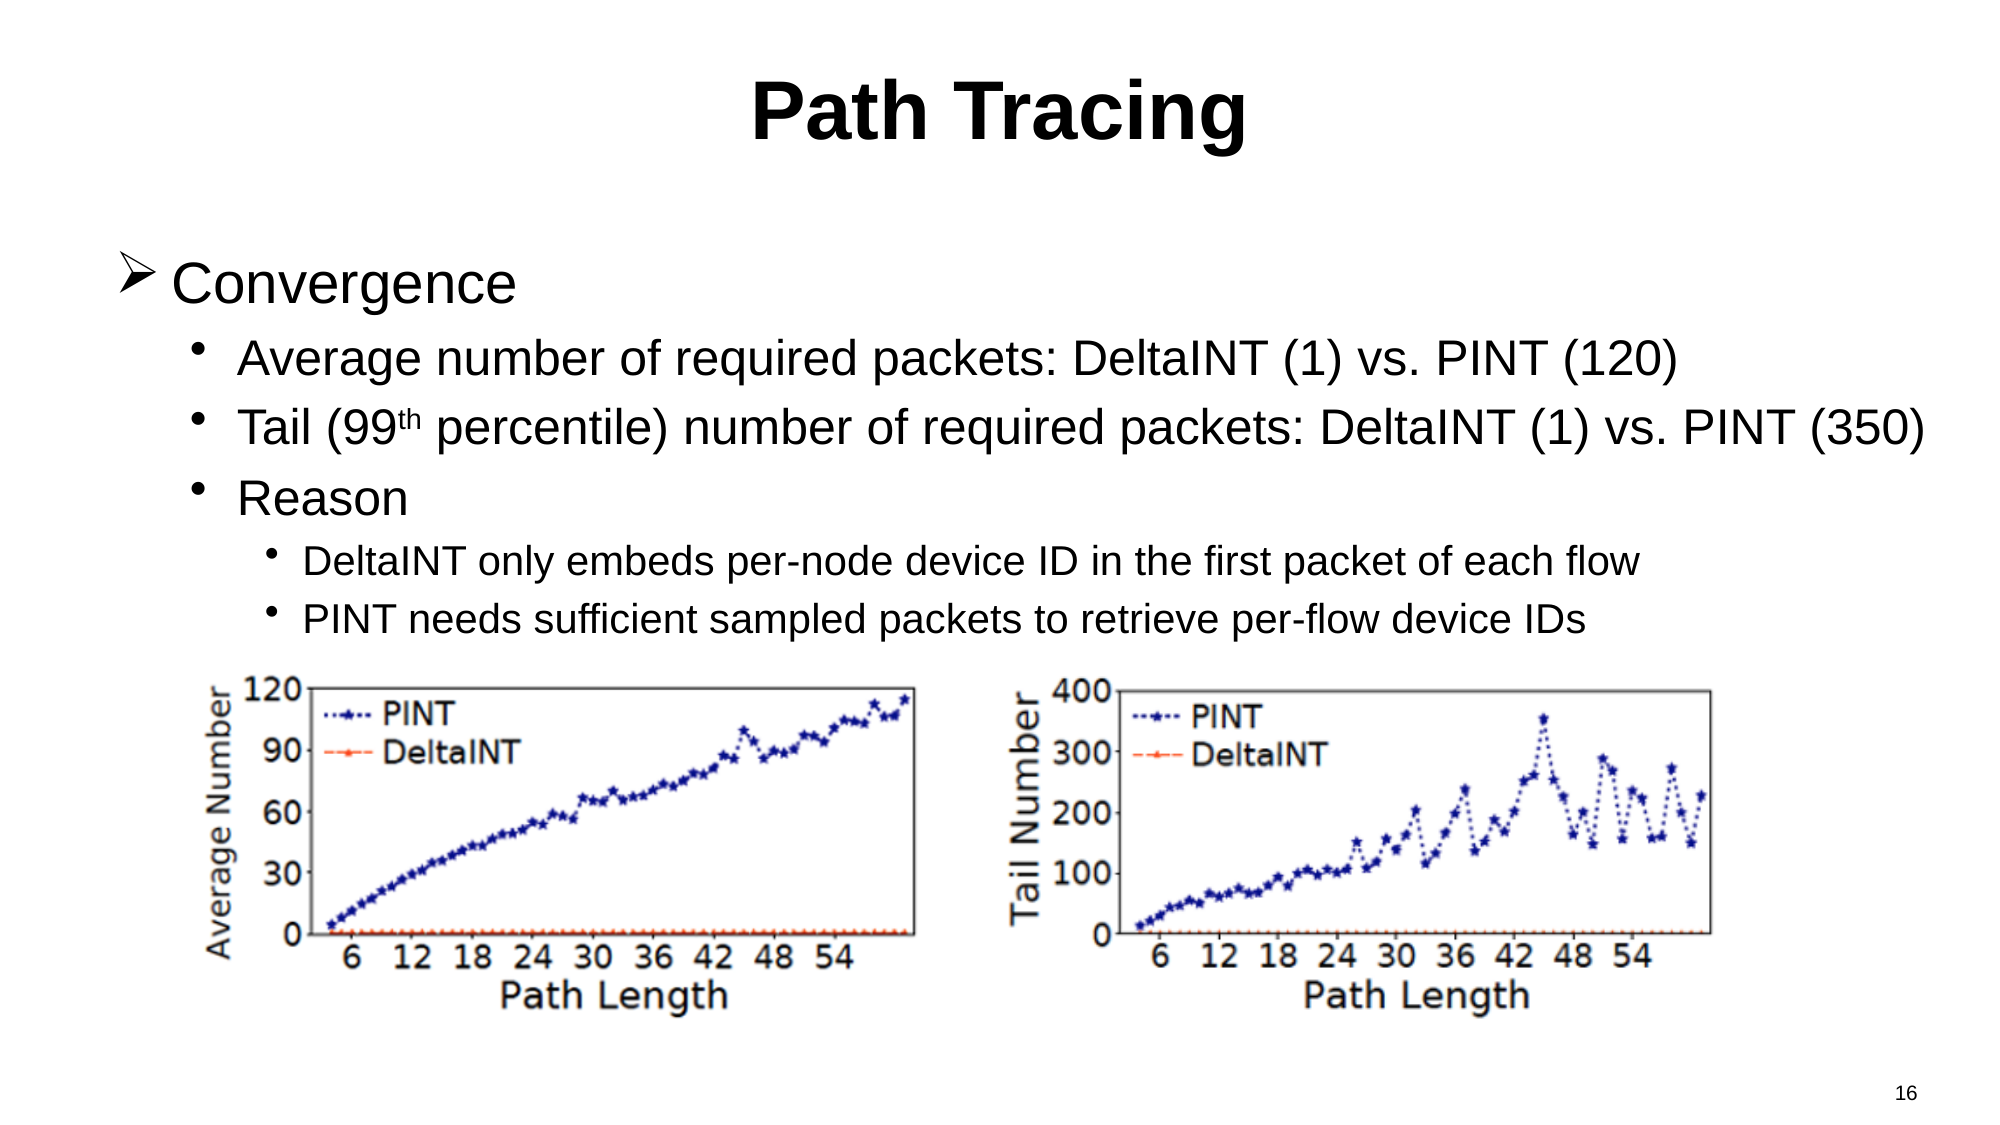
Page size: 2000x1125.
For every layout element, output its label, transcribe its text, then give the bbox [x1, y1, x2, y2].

slide_number 16 [1466, 1072, 1933, 1125]
title Path Tracing [99, 12, 1900, 200]
picture [201, 670, 925, 1021]
list Convergence Average number of required packets: DeltaINT (1) vs. PINT (120) Tail (99th percentile) number of required packets: DeltaINT (1) vs. PINT (350) Reason DeltaINT only embeds per-node device ID in the first packet of each flow PINT needs sufficient sampled packets to retrieve per-flow device IDs [99, 237, 1957, 1005]
picture [999, 670, 1722, 1024]
